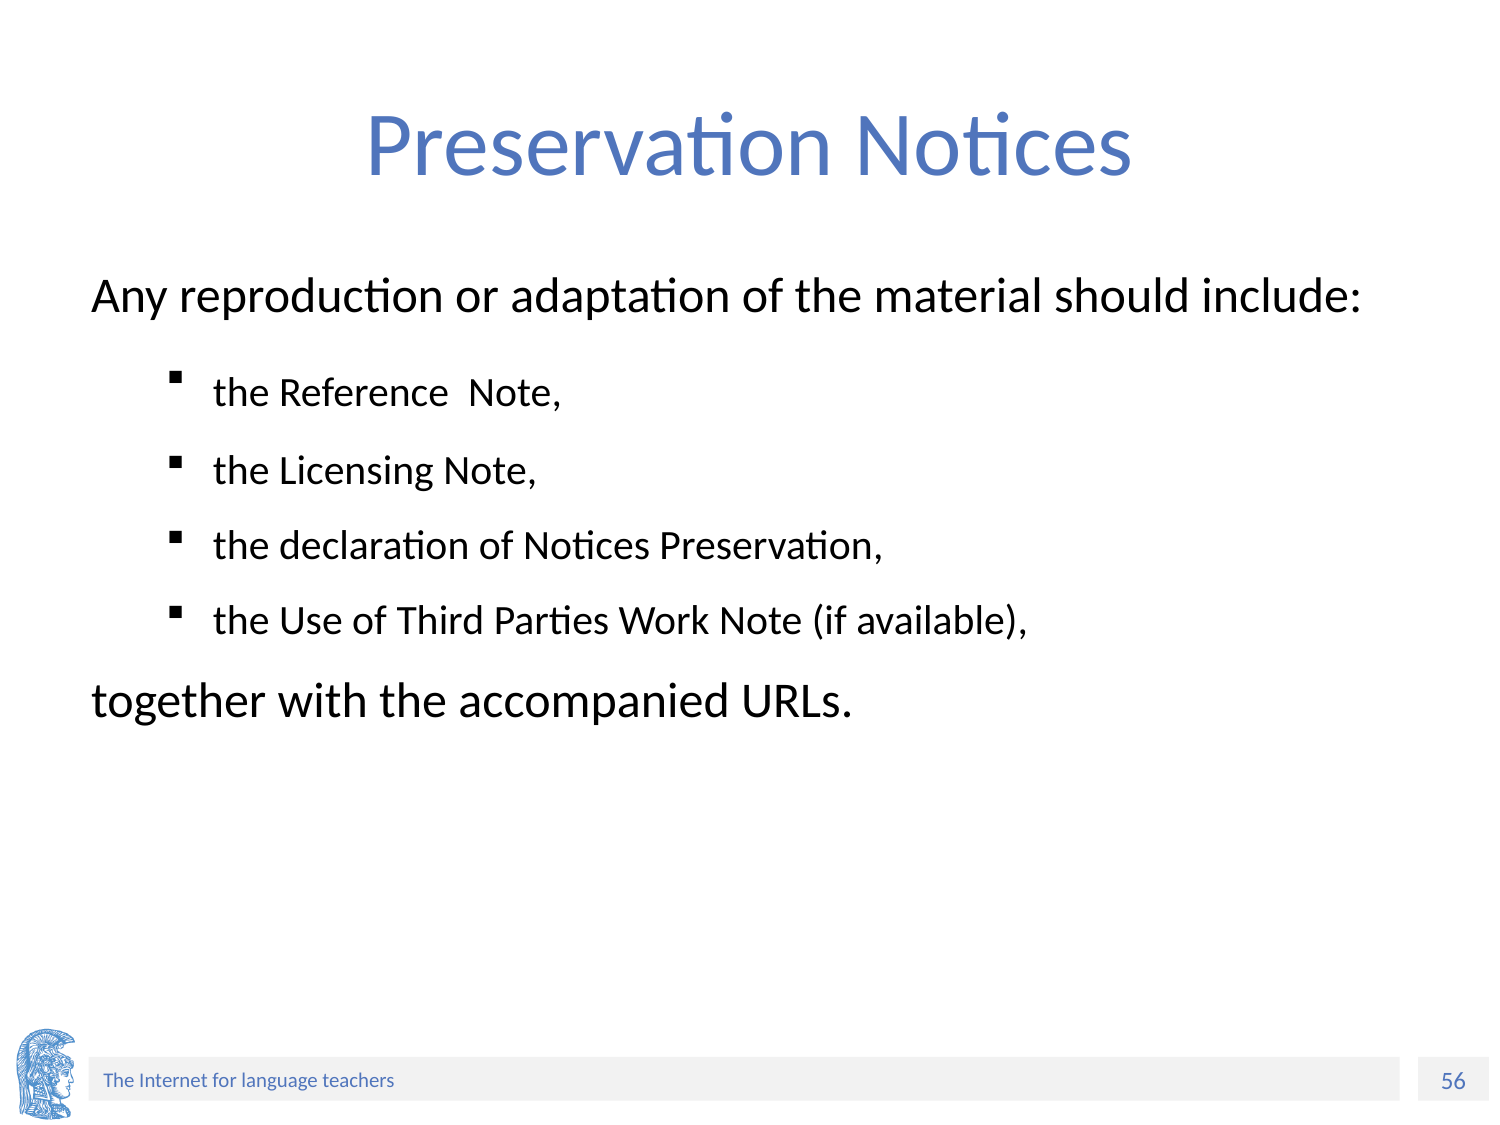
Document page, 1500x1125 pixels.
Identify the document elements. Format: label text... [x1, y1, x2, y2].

picture [9, 1025, 81, 1120]
list Any reproduction or adaptation of the material should include: the Reference Note, the Licensing Note, the declaration of Notices Preservation, the Use of Third Parties Work Note (if available), together with the accompanied URLs. [76, 255, 1427, 998]
title Preservation Notices [75, 45, 1425, 233]
